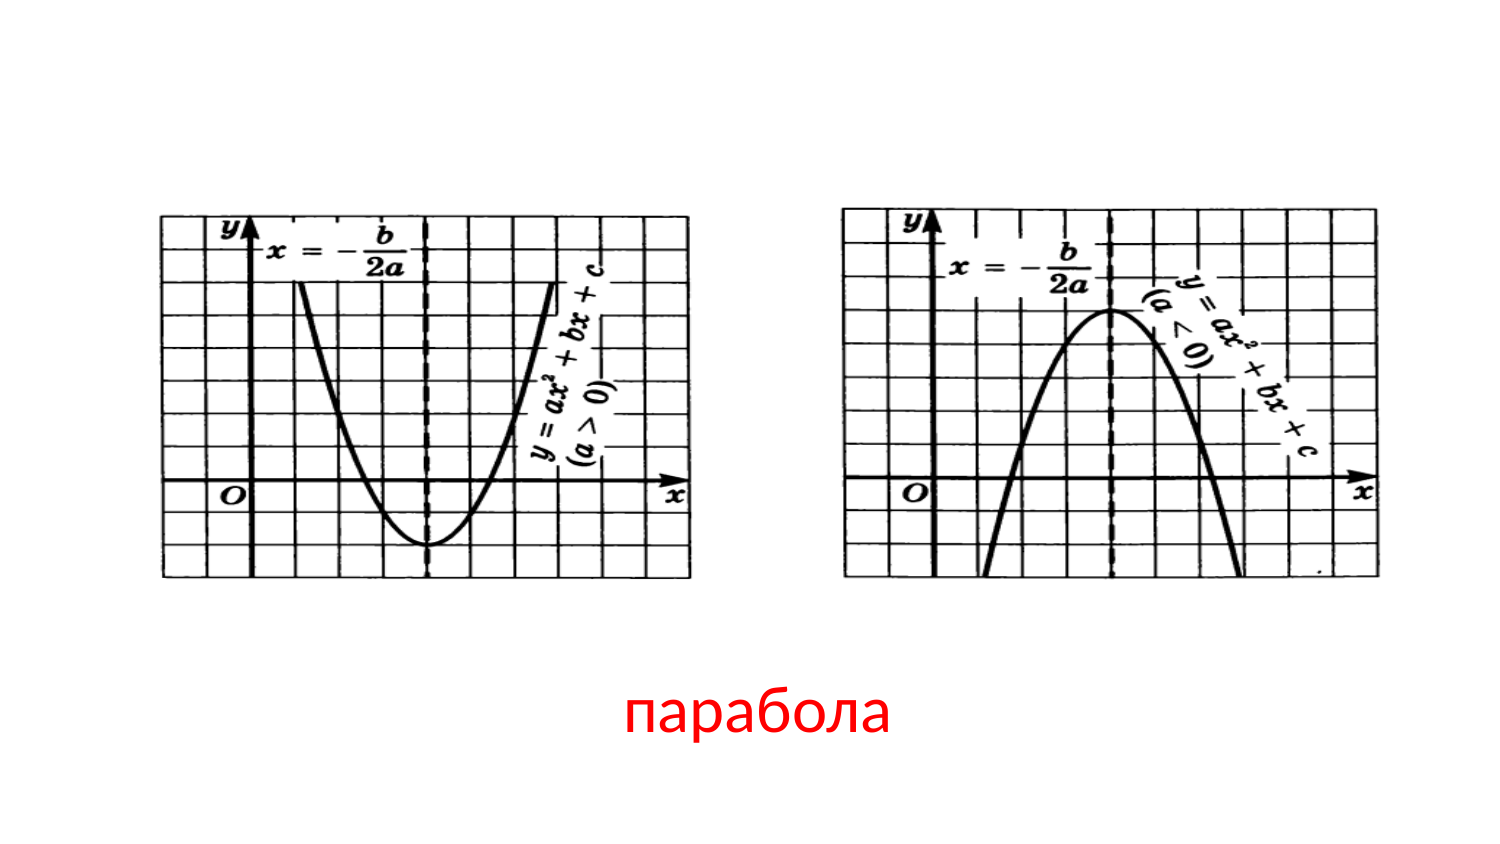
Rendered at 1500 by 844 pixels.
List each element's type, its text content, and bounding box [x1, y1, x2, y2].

picture [832, 199, 1394, 586]
text_box парабола [608, 658, 1034, 754]
picture [147, 204, 703, 586]
